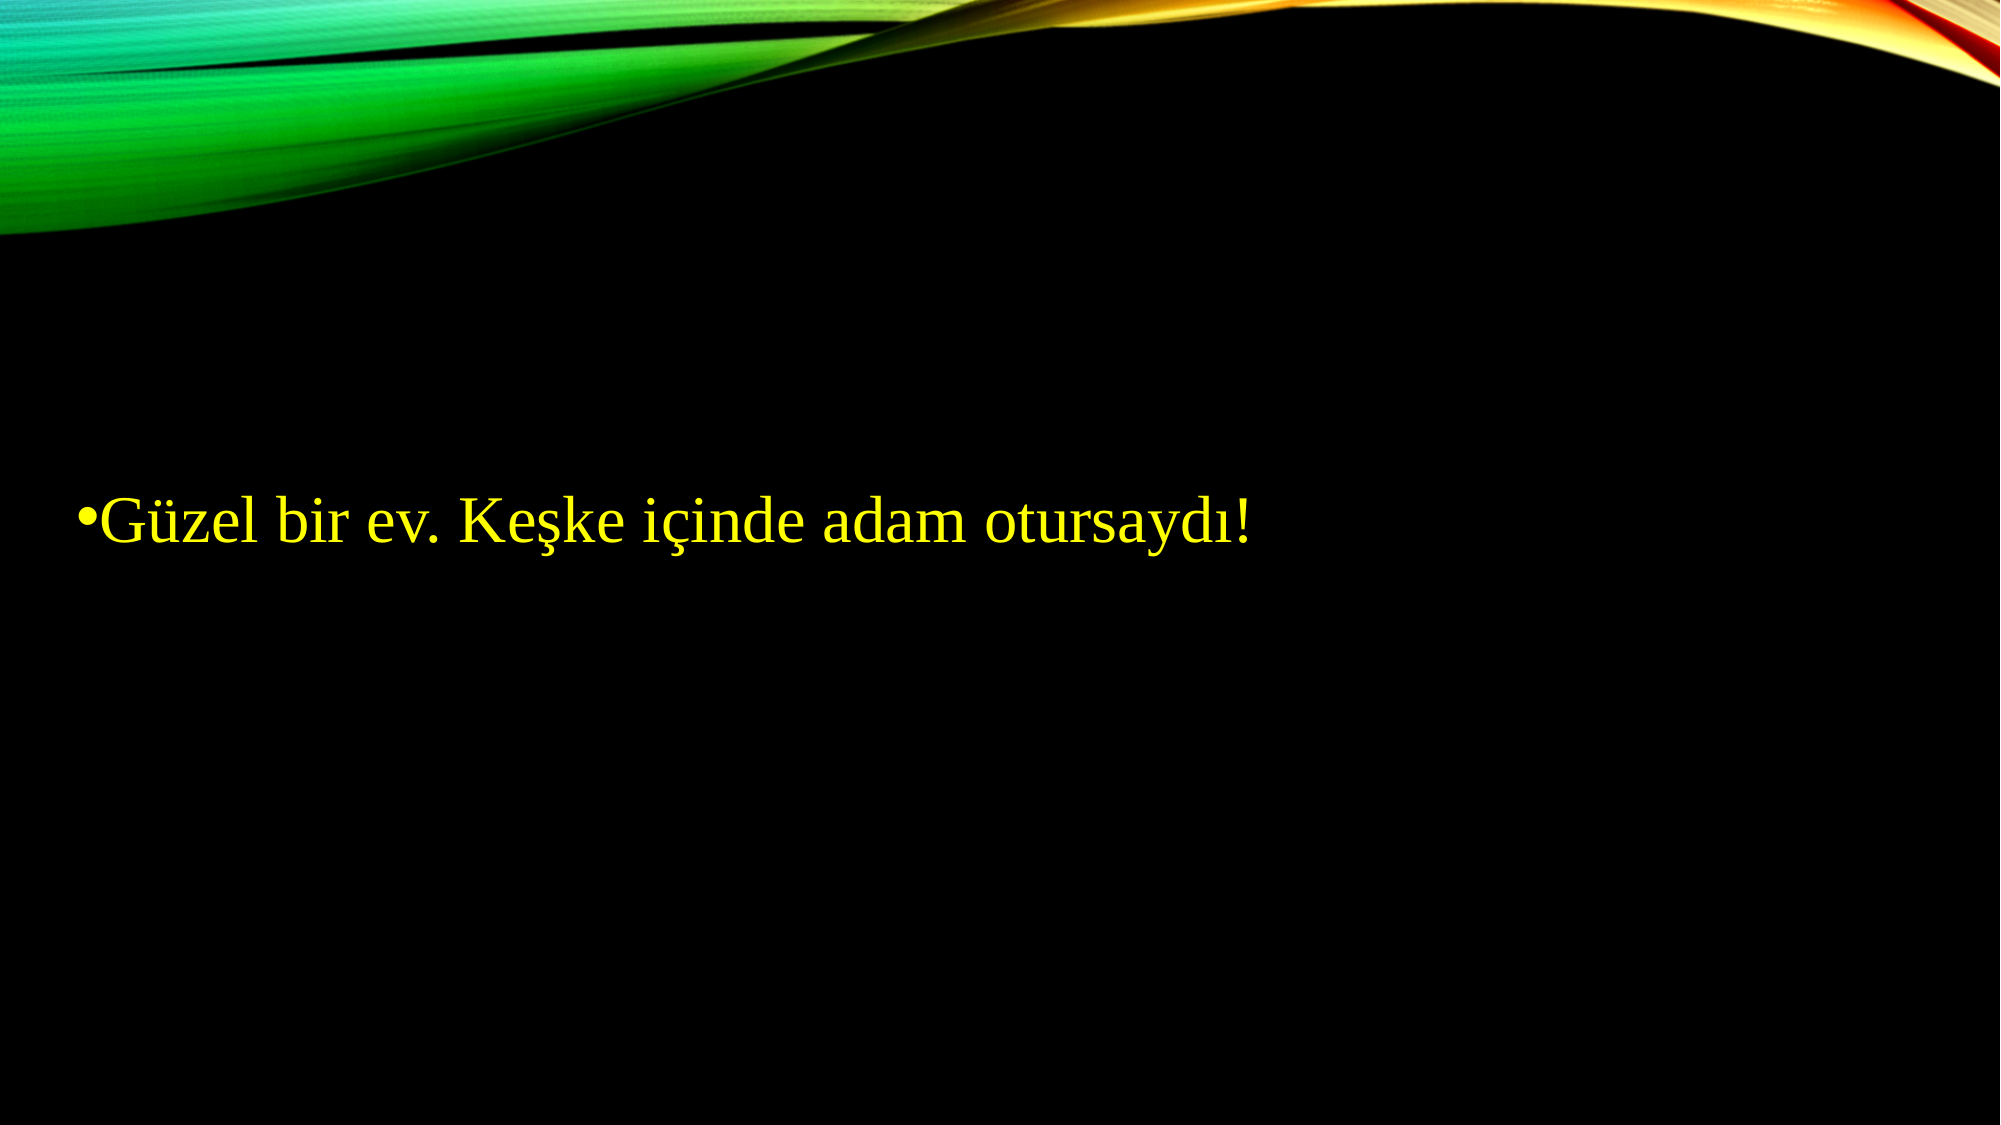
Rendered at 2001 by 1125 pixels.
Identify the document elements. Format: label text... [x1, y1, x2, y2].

list Güzel bir ev. Keşke içinde adam otursaydı! [61, 411, 1946, 1059]
picture [0, 0, 2000, 237]
